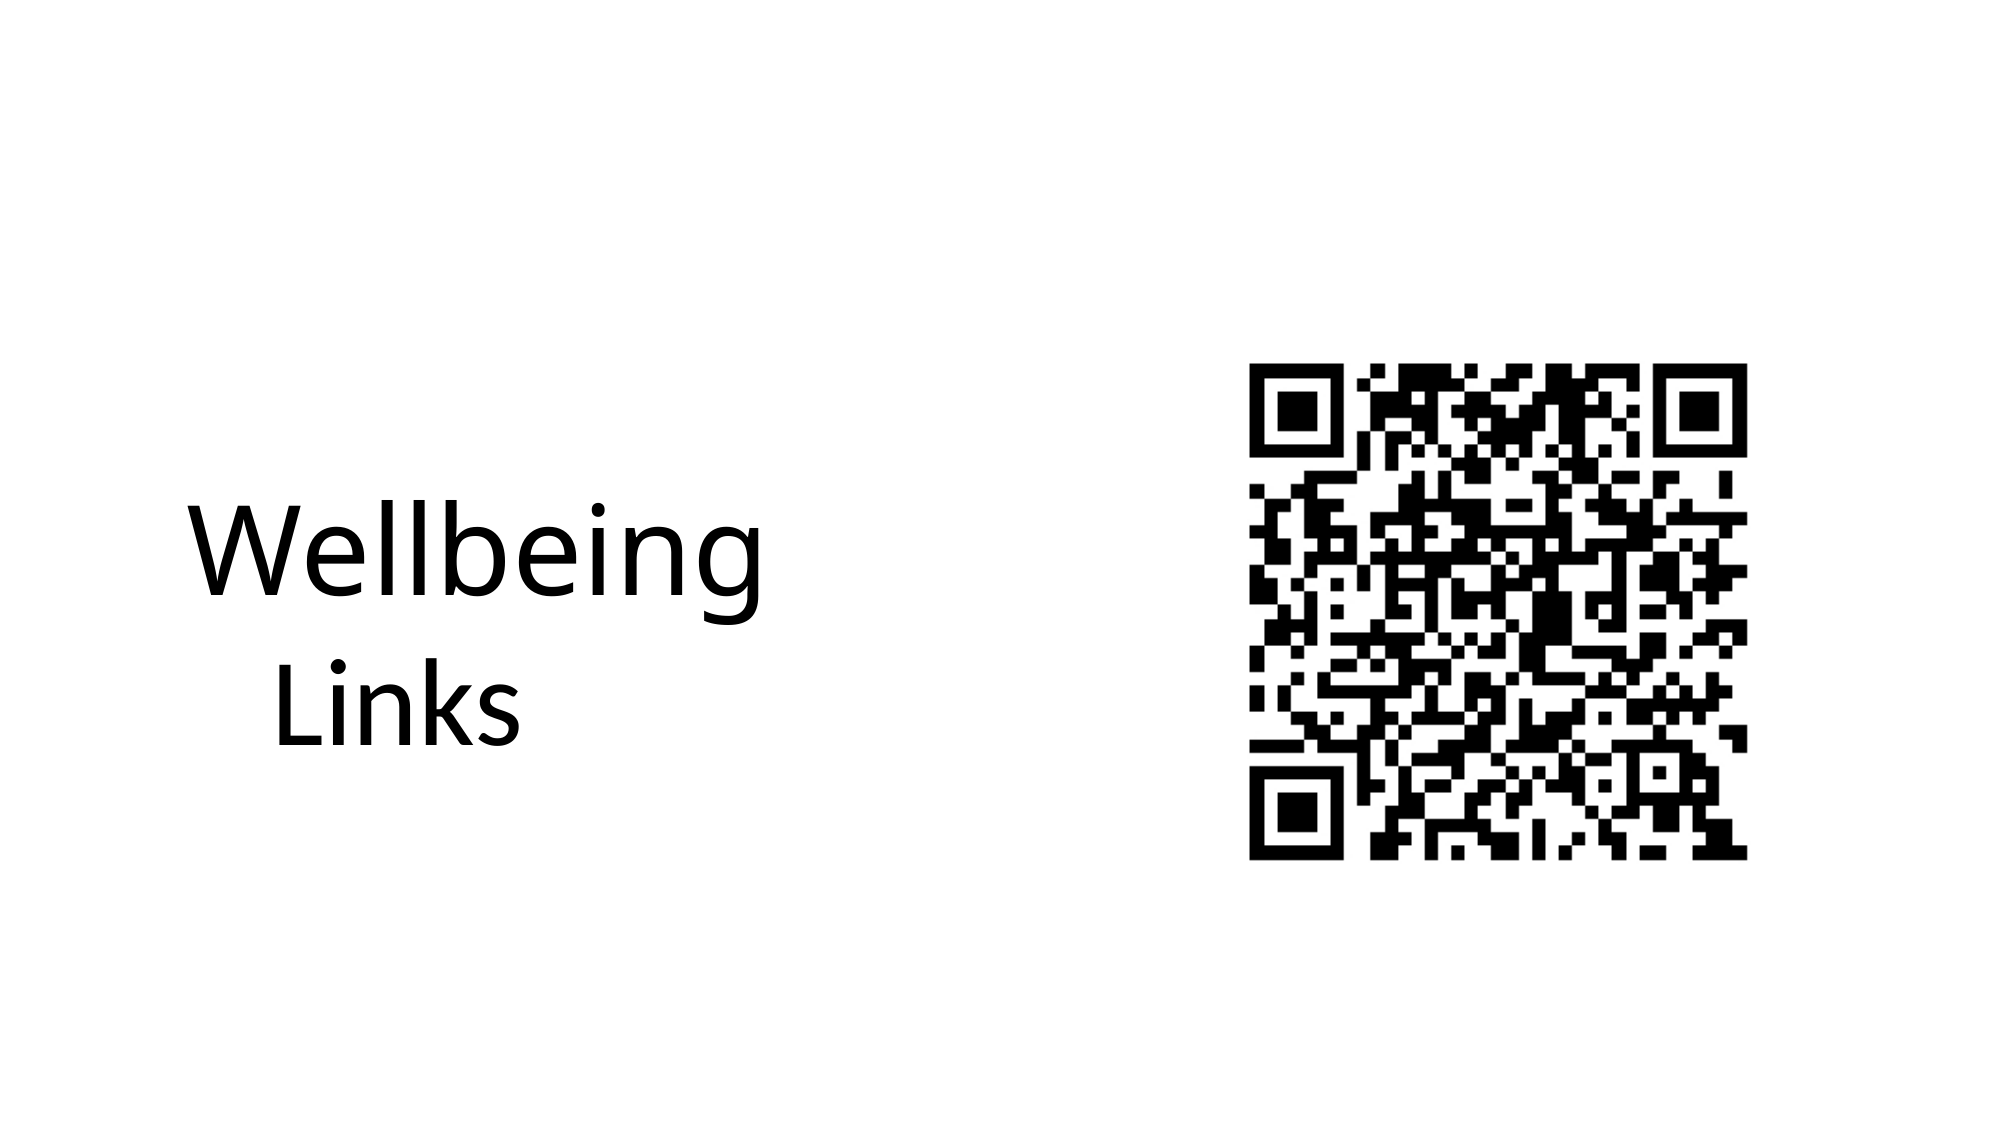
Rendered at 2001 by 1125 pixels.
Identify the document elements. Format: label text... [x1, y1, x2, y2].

title Wellbeing [178, 139, 1040, 631]
subtitle Links [178, 629, 864, 986]
picture [1235, 349, 1764, 878]
